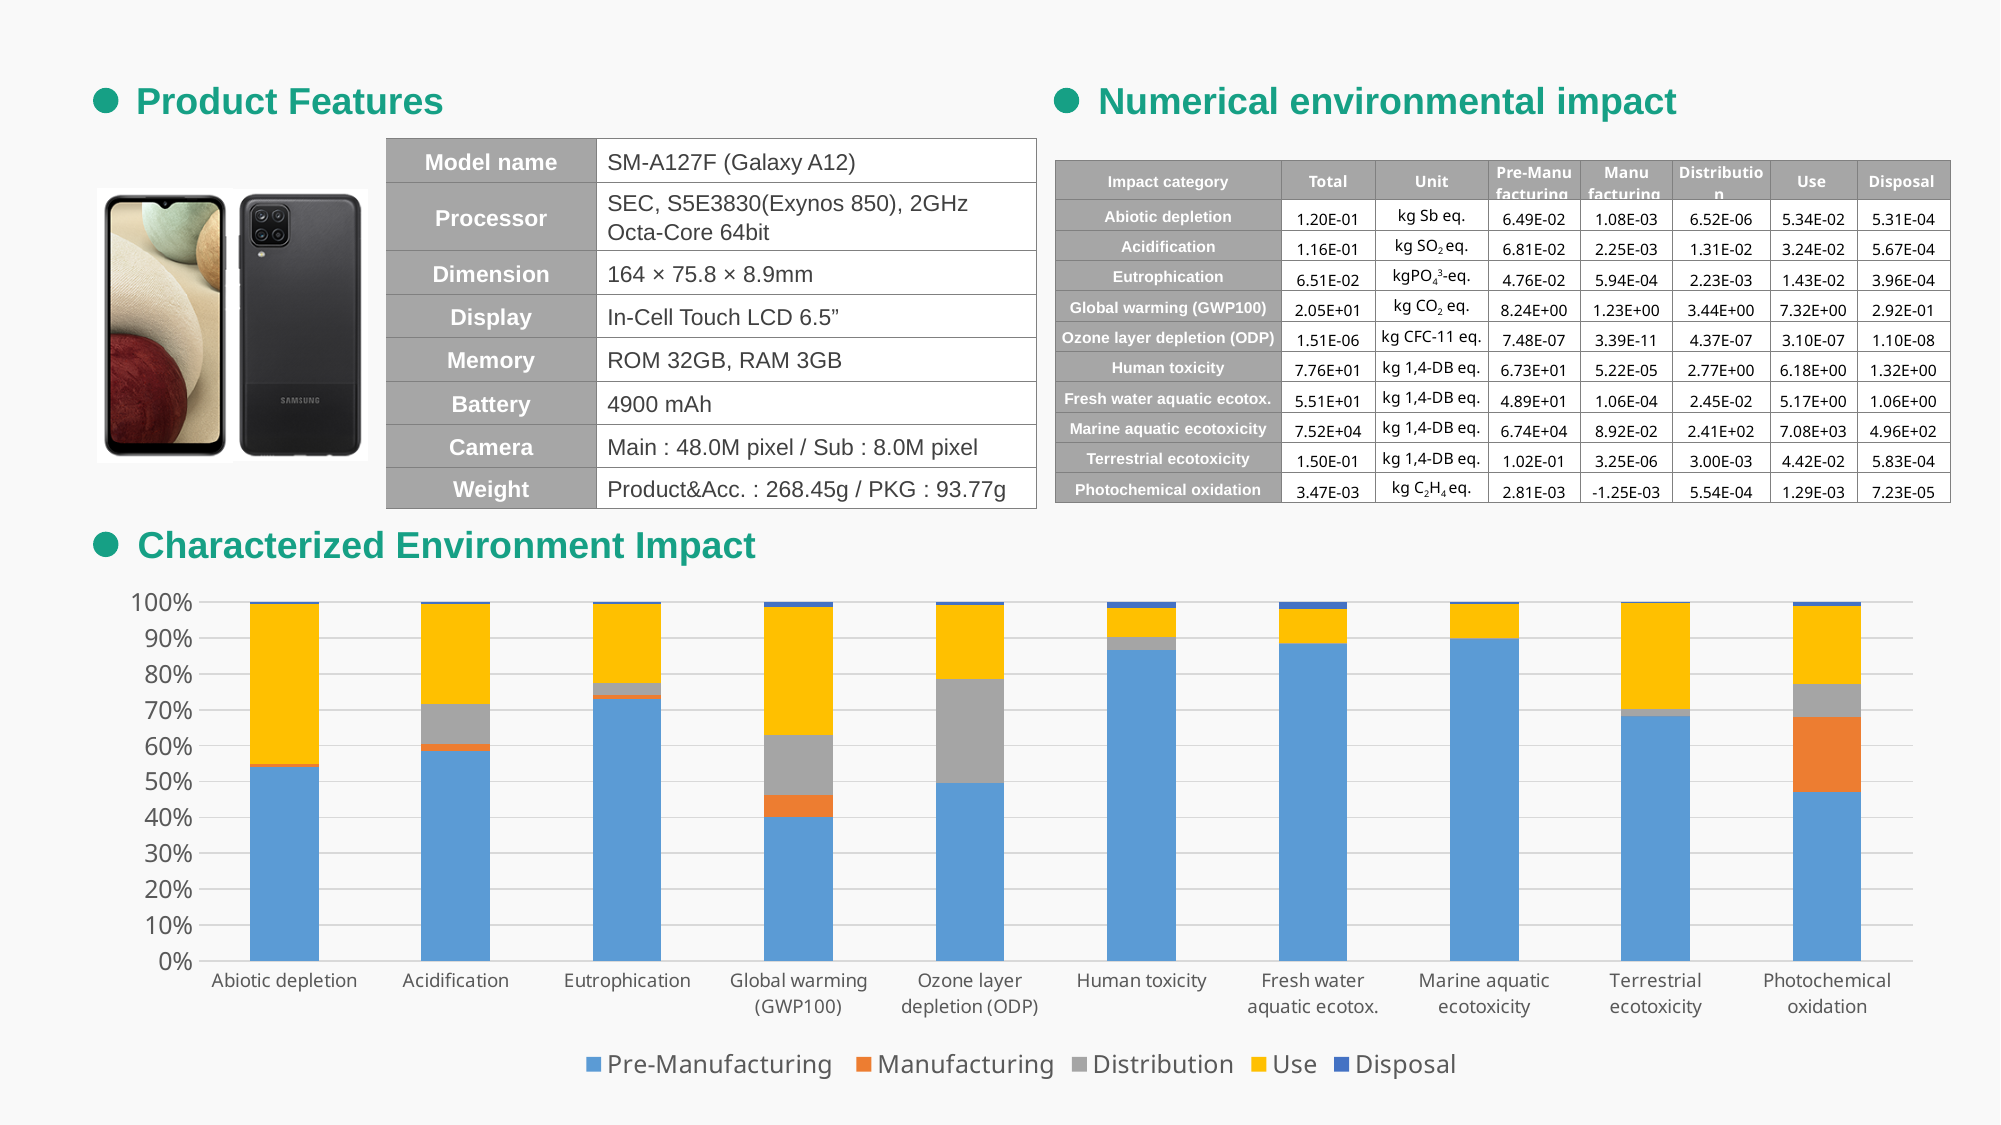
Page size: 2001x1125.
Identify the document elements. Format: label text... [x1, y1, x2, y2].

table_cell 5.51E+01 [1282, 382, 1375, 412]
table_cell 2.77E+00 [1673, 352, 1770, 381]
table_cell kg CFC-11 eq. [1376, 322, 1488, 351]
table_cell 7.48E-07 [1489, 322, 1580, 351]
table_cell 6.51E-02 [1282, 261, 1375, 290]
table_header Distribution [1673, 161, 1770, 199]
table_header Unit [1376, 161, 1488, 199]
text_box [92, 86, 120, 115]
table_cell 1.32E+00 [1858, 352, 1950, 381]
table_cell 5.31E-04 [1858, 200, 1950, 230]
table_cell 2.05E+01 [1282, 291, 1375, 321]
table_cell 4.42E-02 [1771, 443, 1857, 472]
table_cell 2.92E-01 [1858, 291, 1950, 321]
table_cell 5.34E-02 [1771, 200, 1857, 230]
text_box [92, 530, 120, 559]
table_cell 5.54E-04 [1673, 473, 1770, 502]
table_cell Product&Acc. : 268.45g / PKG : 93.77g [597, 468, 1036, 508]
table_cell Acidification [1056, 231, 1281, 260]
table_cell Fresh water aquatic ecotox. [1056, 382, 1281, 412]
table_cell 1.23E+00 [1581, 291, 1672, 321]
table_cell 5.94E-04 [1581, 261, 1672, 290]
table_cell 7.08E+03 [1771, 413, 1857, 442]
table_cell Camera [386, 425, 596, 467]
table_cell 2.23E-03 [1673, 261, 1770, 290]
table_cell Ozone layer depletion (ODP) [1056, 322, 1281, 351]
table_cell kg 1,4-DB eq. [1376, 352, 1488, 381]
table_cell 3.44E+00 [1673, 291, 1770, 321]
table_cell Terrestrial ecotoxicity [1056, 443, 1281, 472]
table_cell 1.06E-04 [1581, 382, 1672, 412]
table_cell 5.22E-05 [1581, 352, 1672, 381]
text_box Product Features [121, 70, 460, 130]
chart [93, 574, 1950, 1088]
table_header SM-A127F (Galaxy A12) [597, 139, 1036, 182]
table_header Disposal [1858, 161, 1950, 199]
text_box Characterized Environment Impact [122, 514, 772, 574]
table_cell 6.52E-06 [1673, 200, 1770, 230]
table_cell kg SO2 eq. [1376, 231, 1488, 260]
table_cell In-Cell Touch LCD 6.5” [597, 295, 1036, 337]
table_cell 7.52E+04 [1282, 413, 1375, 442]
table_header Use [1771, 161, 1857, 199]
table_cell 1.02E-01 [1489, 443, 1580, 472]
table_header Pre-Manu facturing [1489, 161, 1580, 199]
table_cell 3.96E-04 [1858, 261, 1950, 290]
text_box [97, 188, 368, 463]
table_cell 7.32E+00 [1771, 291, 1857, 321]
table_cell 2.25E-03 [1581, 231, 1672, 260]
table_cell 3.39E-11 [1581, 322, 1672, 351]
table_cell kg 1,4-DB eq. [1376, 382, 1488, 412]
table_header Model name [386, 139, 596, 182]
table_cell Global warming (GWP100) [1056, 291, 1281, 321]
text_box [1052, 86, 1081, 115]
table_cell 1.16E-01 [1282, 231, 1375, 260]
table_cell 4.76E-02 [1489, 261, 1580, 290]
table_cell Display [386, 295, 596, 337]
table_cell Memory [386, 338, 596, 381]
table_cell Human toxicity [1056, 352, 1281, 381]
table_cell Dimension [386, 251, 596, 294]
table_cell kg 1,4-DB eq. [1376, 443, 1488, 472]
table_cell Marine aquatic ecotoxicity [1056, 413, 1281, 442]
table_cell 7.23E-05 [1858, 473, 1950, 502]
table_cell 6.74E+04 [1489, 413, 1580, 442]
table_cell SEC, S5E3830(Exynos 850), 2GHz Octa-Core 64bit [597, 183, 1036, 250]
table_cell 2.45E-02 [1673, 382, 1770, 412]
table_cell kg C2H4 eq. [1376, 473, 1488, 502]
table_cell ROM 32GB, RAM 3GB [597, 338, 1036, 381]
table_cell Battery [386, 382, 596, 424]
table_cell 2.81E-03 [1489, 473, 1580, 502]
table_cell 7.76E+01 [1282, 352, 1375, 381]
table_cell 3.47E-03 [1282, 473, 1375, 502]
table_cell 5.67E-04 [1858, 231, 1950, 260]
text_box Numerical environmental impact [1083, 70, 1693, 130]
table_header Impact category [1056, 161, 1281, 199]
table_cell 1.06E+00 [1858, 382, 1950, 412]
table_cell 164 × 75.8 × 8.9mm [597, 251, 1036, 294]
table_cell Photochemical oxidation [1056, 473, 1281, 502]
table_cell 1.51E-06 [1282, 322, 1375, 351]
table_cell Weight [386, 468, 596, 508]
table_cell 1.10E-08 [1858, 322, 1950, 351]
table_header Total [1282, 161, 1375, 199]
table_cell 5.83E-04 [1858, 443, 1950, 472]
table_cell -1.25E-03 [1581, 473, 1672, 502]
table_cell 6.81E-02 [1489, 231, 1580, 260]
table_cell 4.96E+02 [1858, 413, 1950, 442]
table_cell 1.29E-03 [1771, 473, 1857, 502]
table_cell 2.41E+02 [1673, 413, 1770, 442]
table_cell 6.73E+01 [1489, 352, 1580, 381]
table_cell 3.25E-06 [1581, 443, 1672, 472]
table_cell Abiotic depletion [1056, 200, 1281, 230]
table_cell Eutrophication [1056, 261, 1281, 290]
table_cell kg CO2 eq. [1376, 291, 1488, 321]
table_cell 3.00E-03 [1673, 443, 1770, 472]
table_cell Main : 48.0M pixel / Sub : 8.0M pixel [597, 425, 1036, 467]
table_cell 1.08E-03 [1581, 200, 1672, 230]
table_cell 1.20E-01 [1282, 200, 1375, 230]
table_cell kg 1,4-DB eq. [1376, 413, 1488, 442]
table_cell 5.17E+00 [1771, 382, 1857, 412]
table_cell 3.10E-07 [1771, 322, 1857, 351]
table_cell 1.50E-01 [1282, 443, 1375, 472]
table_cell 3.24E-02 [1771, 231, 1857, 260]
table_header Manu facturing [1581, 161, 1672, 199]
table_cell 4.37E-07 [1673, 322, 1770, 351]
table_cell 6.18E+00 [1771, 352, 1857, 381]
table_cell 1.43E-02 [1771, 261, 1857, 290]
table_cell 8.24E+00 [1489, 291, 1580, 321]
table_cell 4900 mAh [597, 382, 1036, 424]
table_cell 8.92E-02 [1581, 413, 1672, 442]
table_cell 6.49E-02 [1489, 200, 1580, 230]
table_cell kg Sb eq. [1376, 200, 1488, 230]
table_cell 4.89E+01 [1489, 382, 1580, 412]
table_cell kgPO43-eq. [1376, 261, 1488, 290]
table_cell 1.31E-02 [1673, 231, 1770, 260]
table_cell Processor [386, 183, 596, 250]
